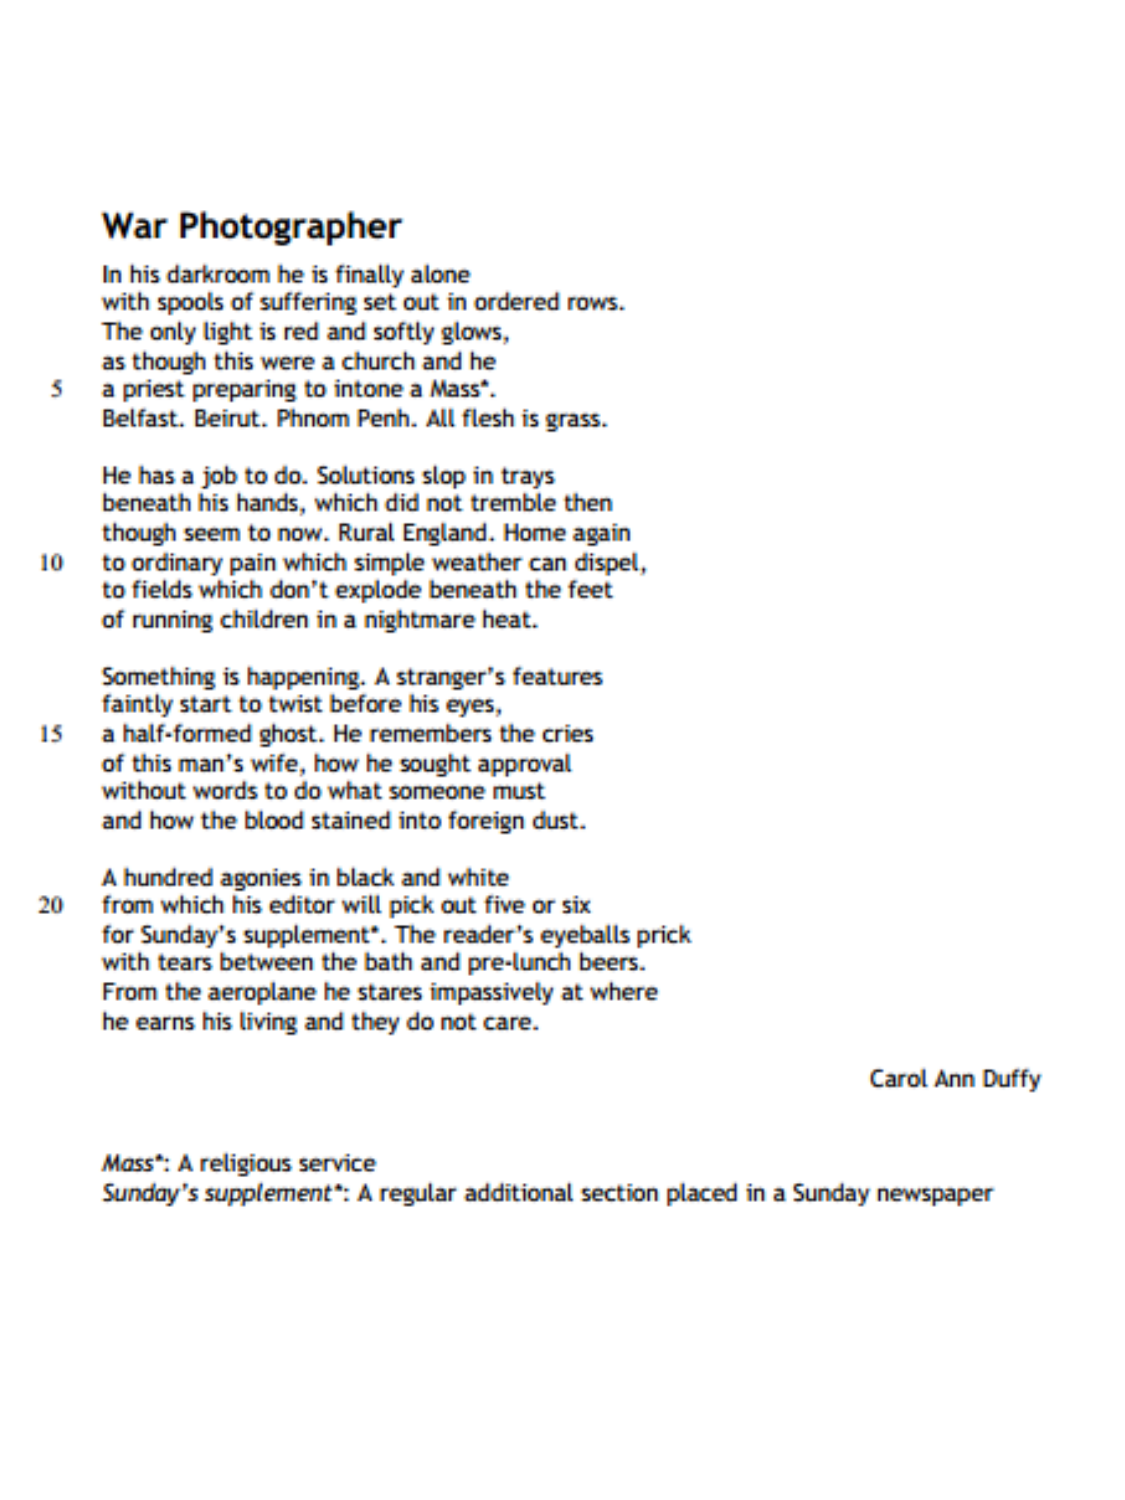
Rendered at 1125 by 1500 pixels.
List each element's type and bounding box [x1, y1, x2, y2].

picture [0, 159, 1083, 1247]
